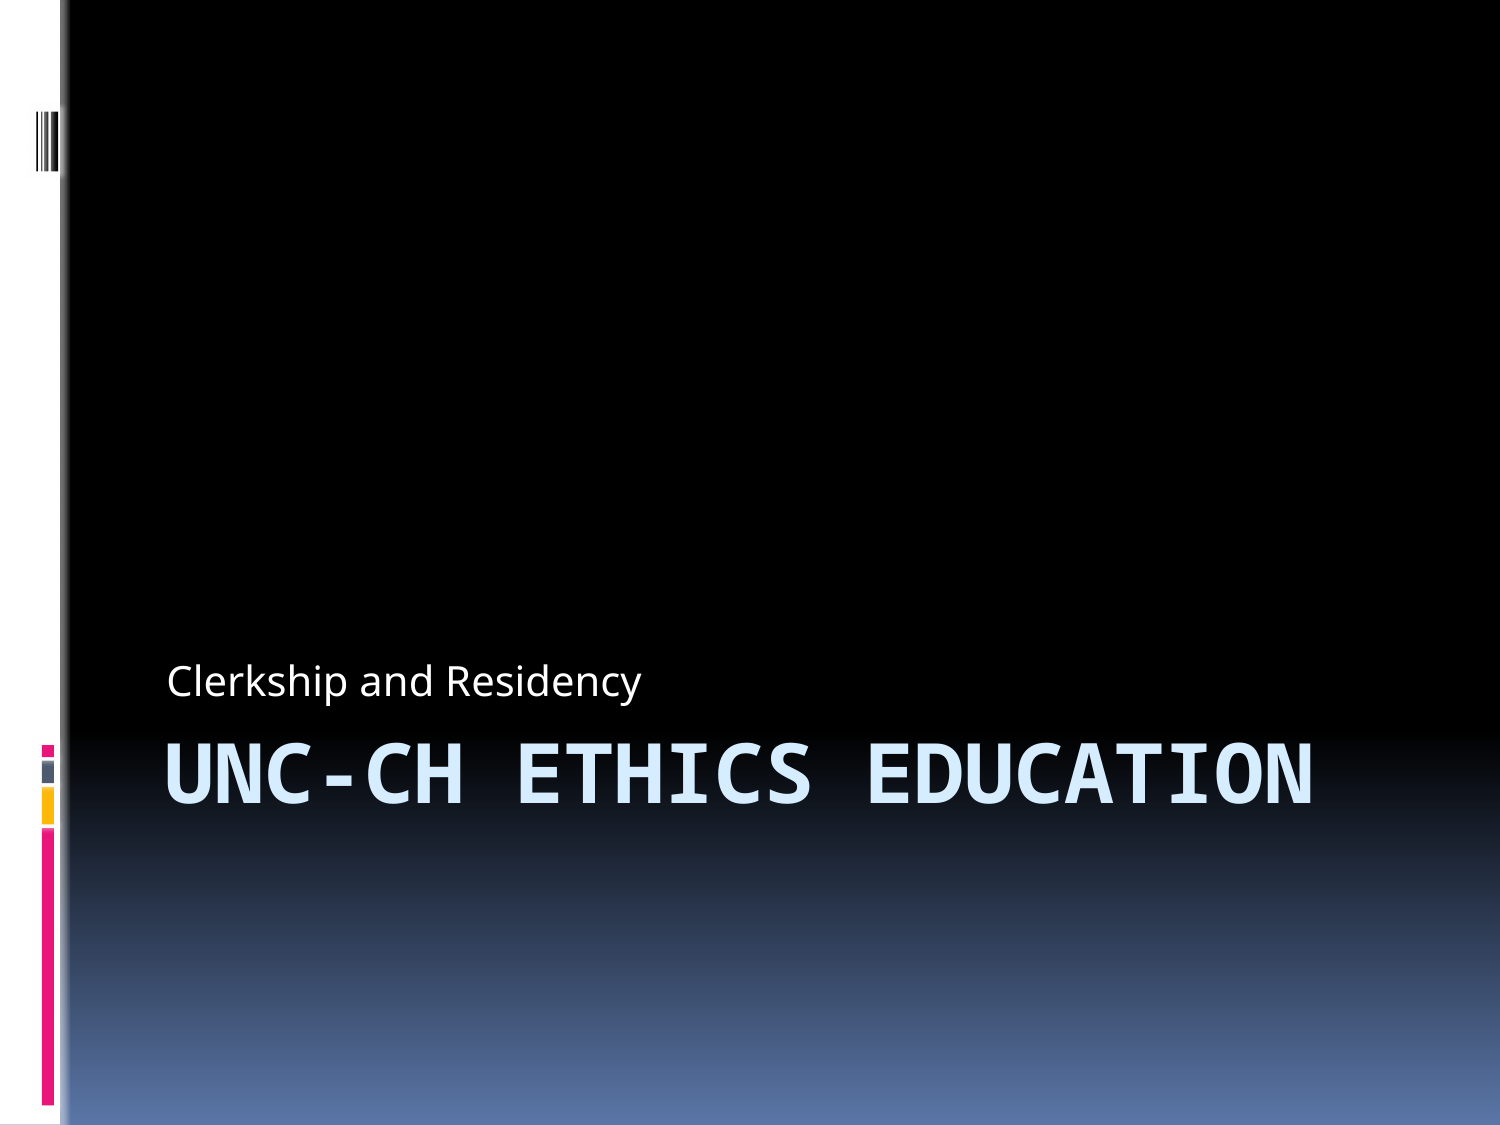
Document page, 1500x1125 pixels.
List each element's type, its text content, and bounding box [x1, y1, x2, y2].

subtitle Clerkship and Residency [150, 464, 1425, 713]
title UNC-CH Ethics Education [150, 713, 1425, 1037]
